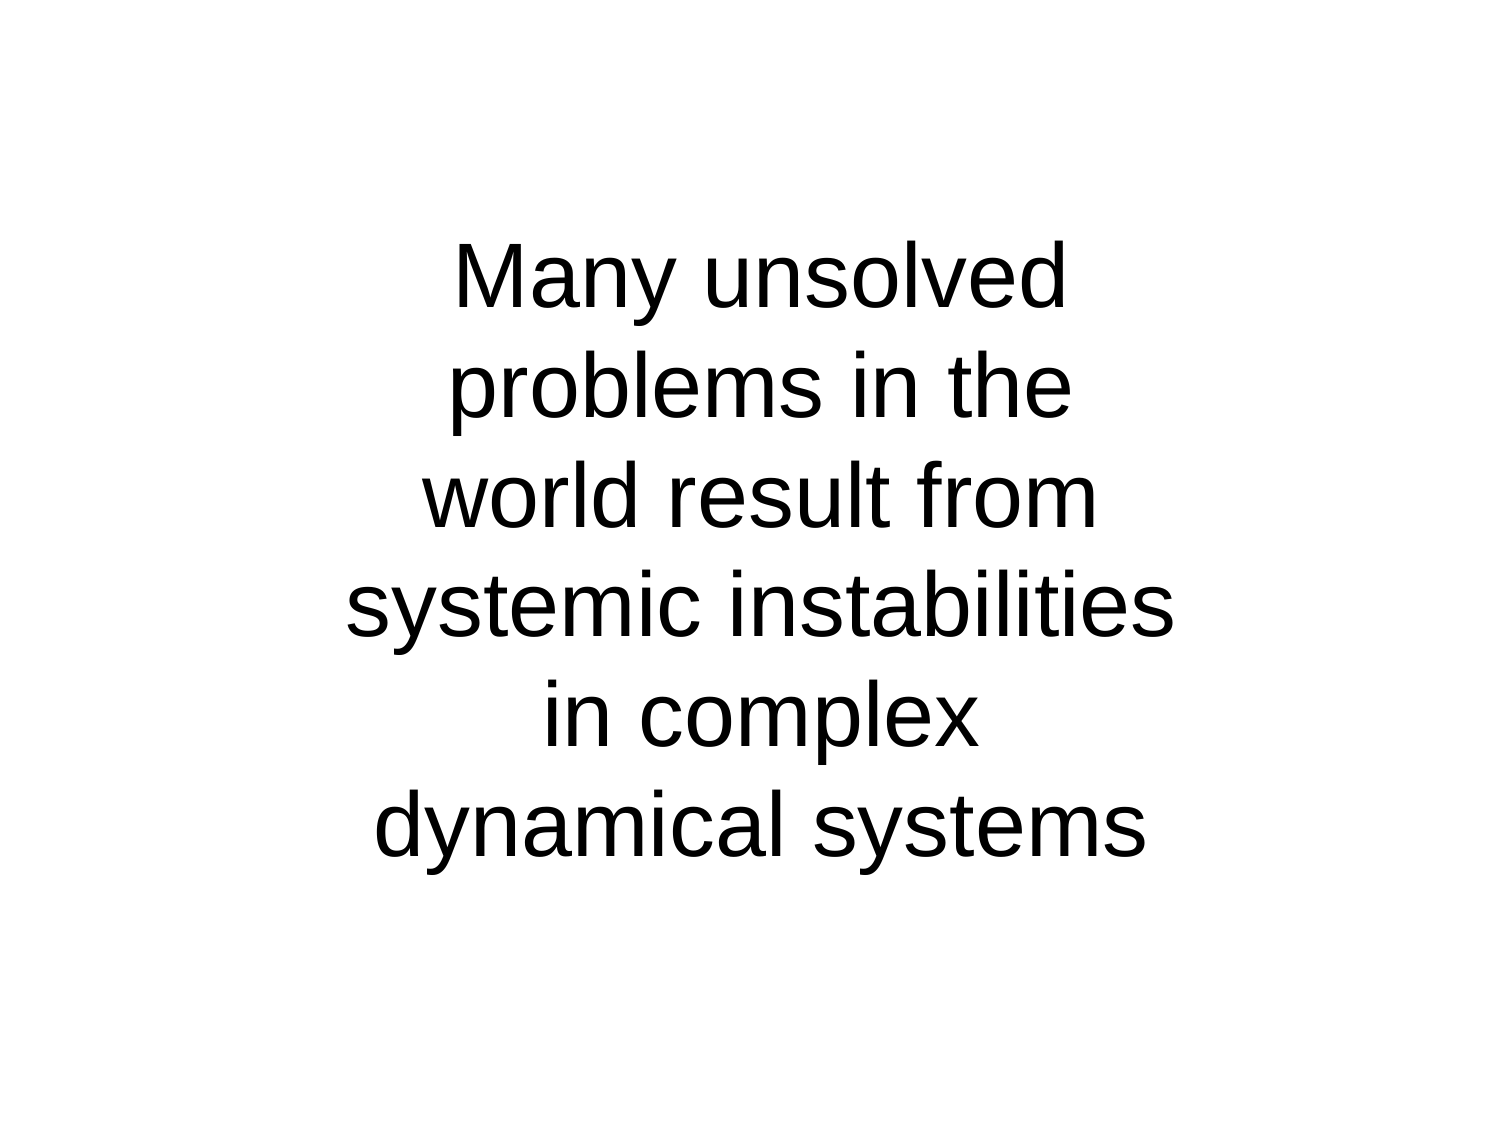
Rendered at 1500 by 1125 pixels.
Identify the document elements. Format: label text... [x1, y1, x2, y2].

text_box Many unsolved problems in the world result from systemic instabilities in complex dynamical systems [324, 208, 1199, 883]
